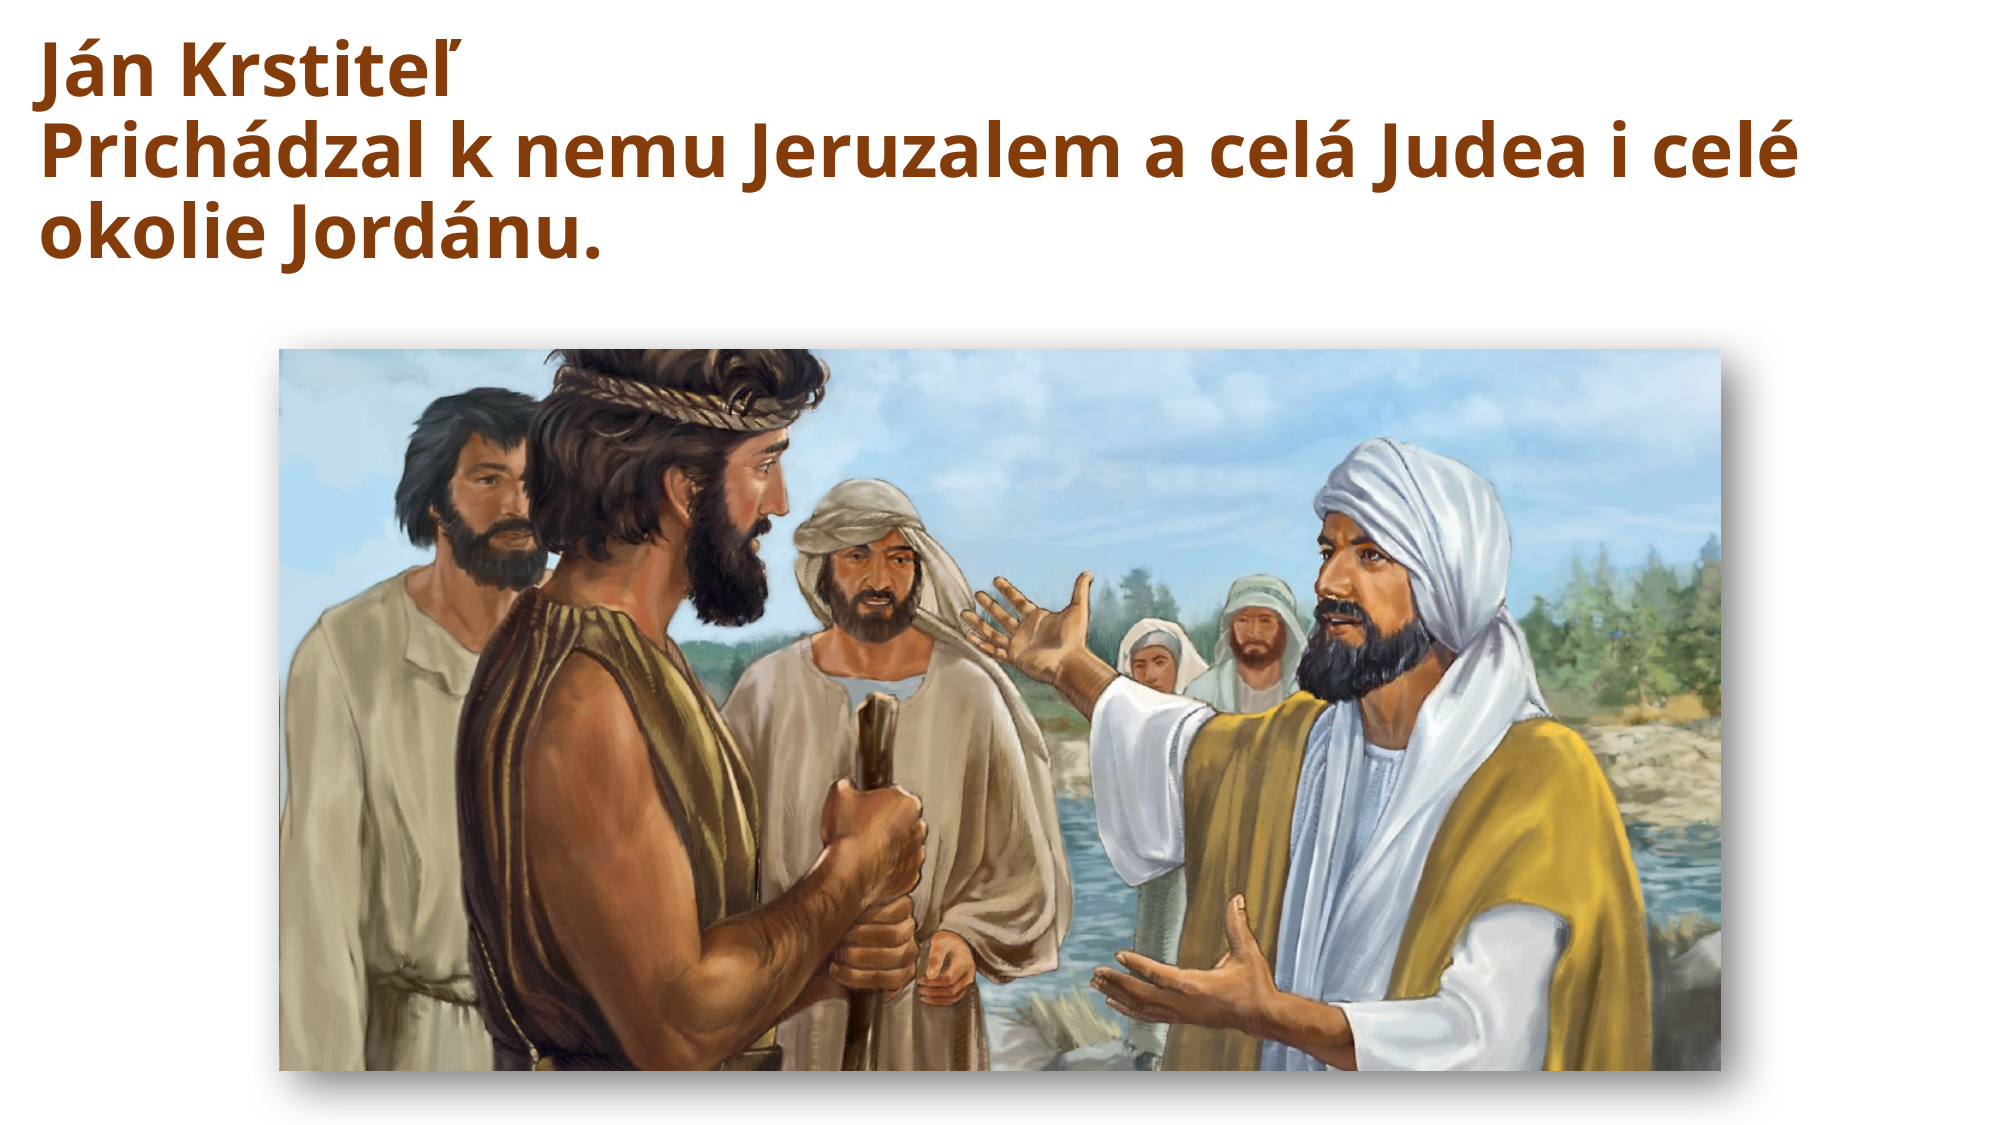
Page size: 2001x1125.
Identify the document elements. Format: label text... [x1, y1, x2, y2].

picture [279, 349, 1721, 1071]
title Ján Krstiteľ Prichádzal k nemu Jeruzalem a celá Judea i celé okolie Jordánu. [23, 0, 1966, 306]
